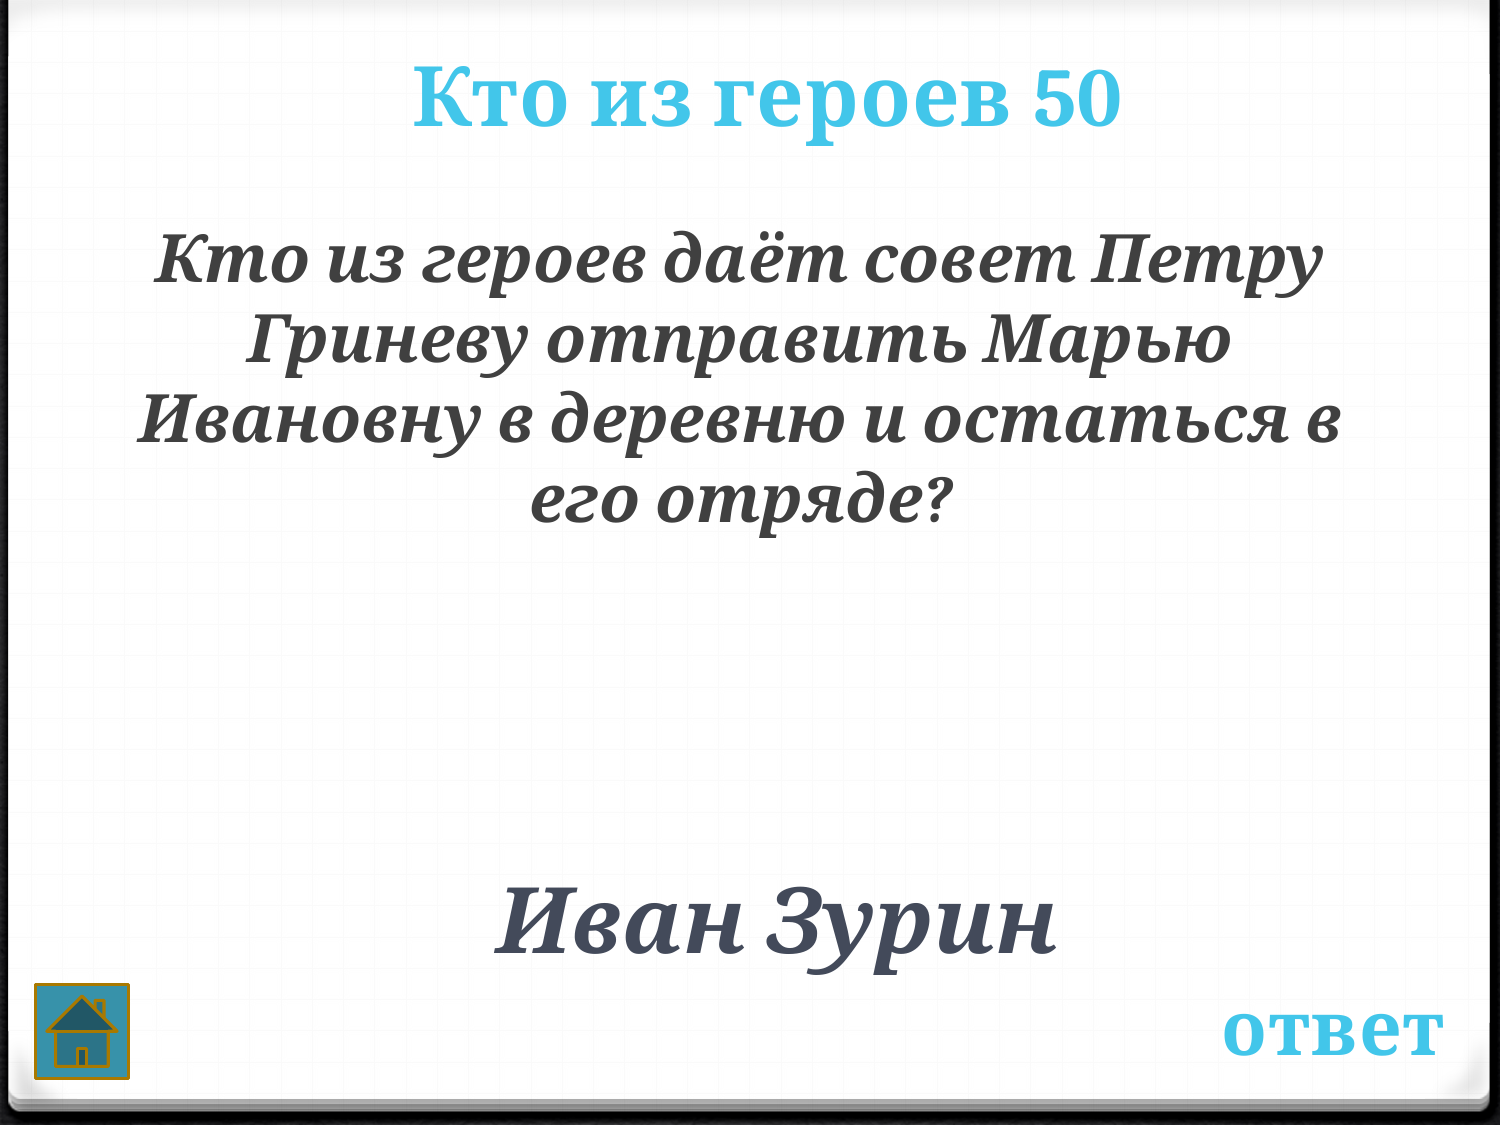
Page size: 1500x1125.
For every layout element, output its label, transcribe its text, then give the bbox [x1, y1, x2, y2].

text_box Иван Зурин [454, 854, 1081, 1056]
text_box [34, 983, 130, 1080]
text_box Кто из героев 50 [246, 35, 1289, 151]
text_box ответ [1206, 972, 1461, 1078]
text_box Кто из героев даёт совет Петру Гриневу отправить Марью Ивановну в деревню и остаться в его отряде? [85, 208, 1397, 755]
picture [0, 0, 1500, 1125]
